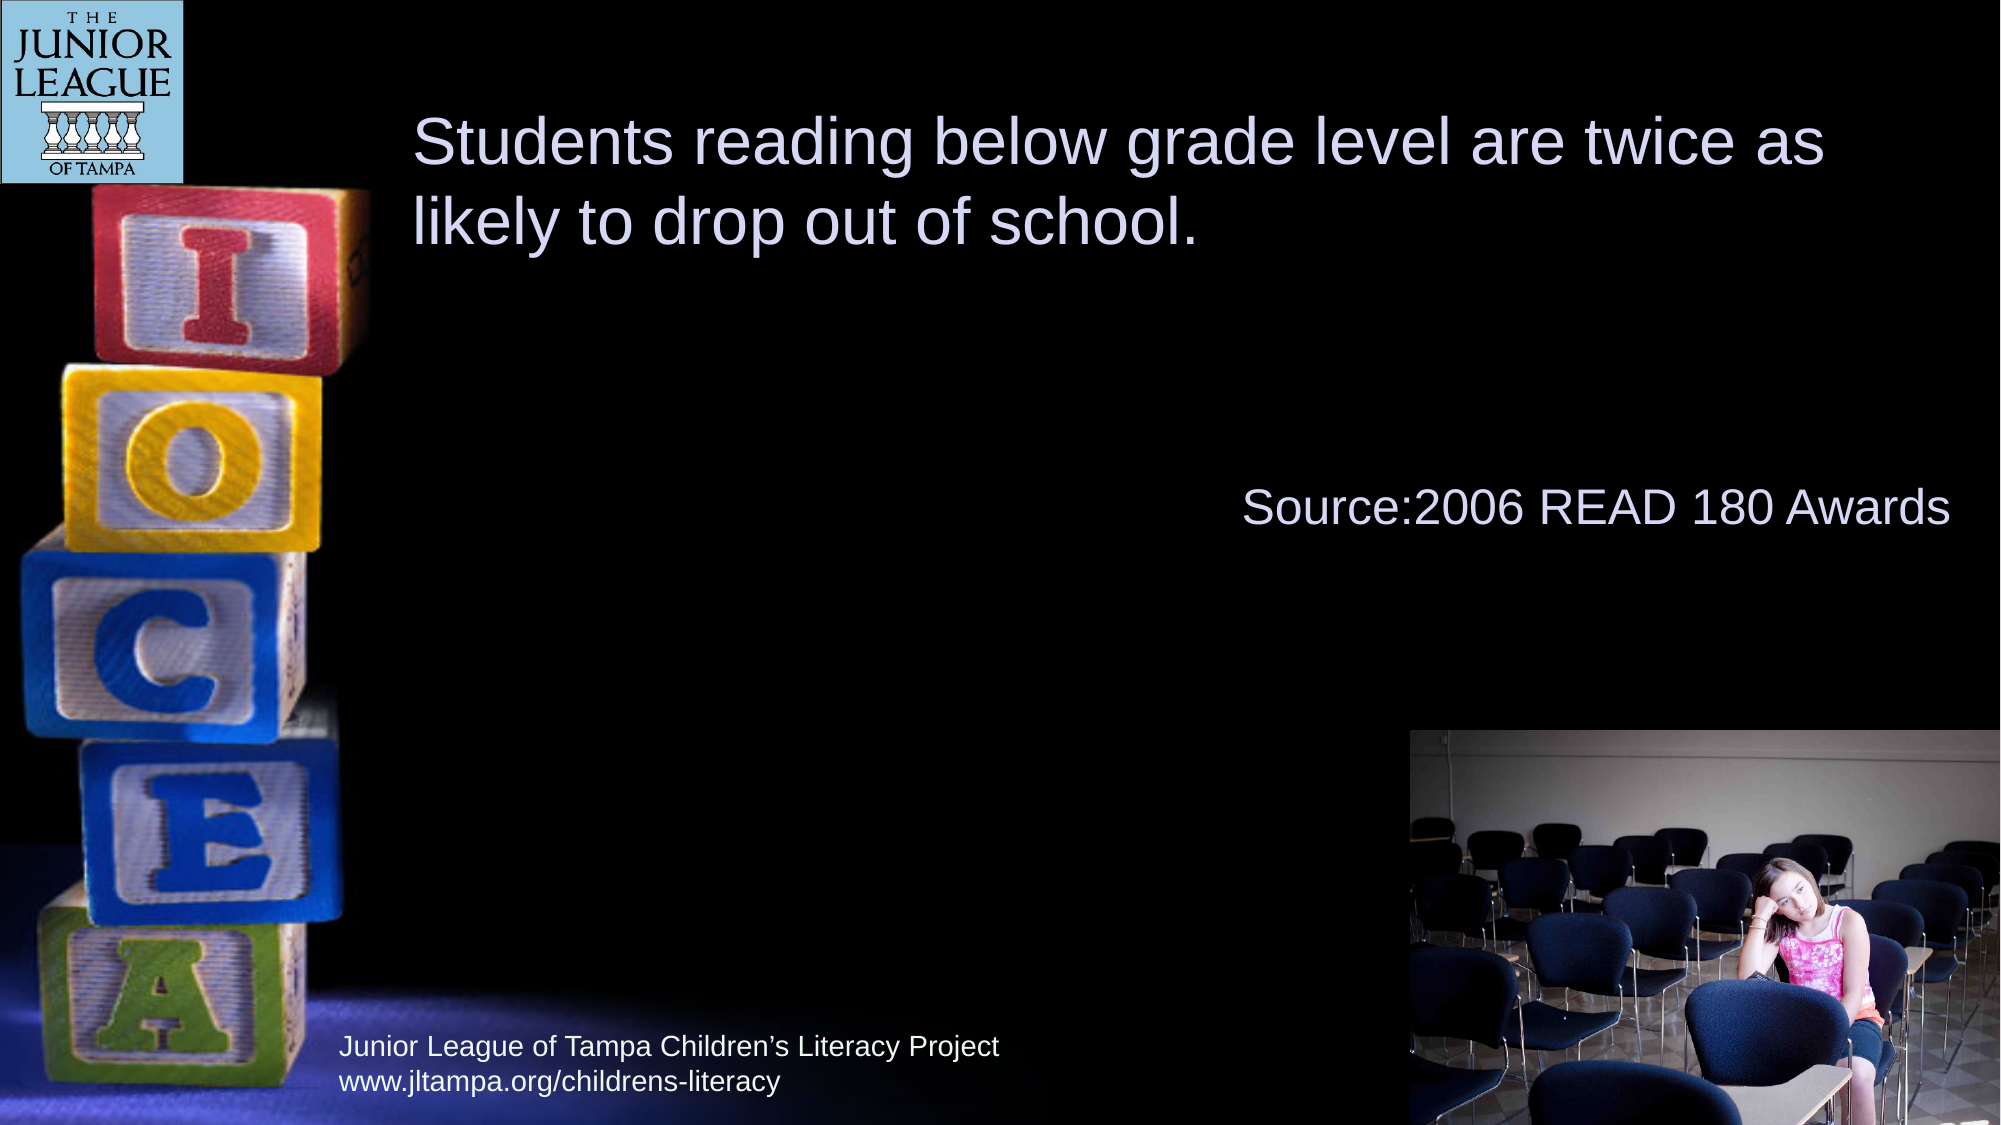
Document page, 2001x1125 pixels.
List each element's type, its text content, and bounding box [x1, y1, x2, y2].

picture [0, 0, 2001, 1125]
list Students reading below grade level are twice as likely to drop out of school. Source:2006 READ 180 Awards [397, 90, 1967, 971]
